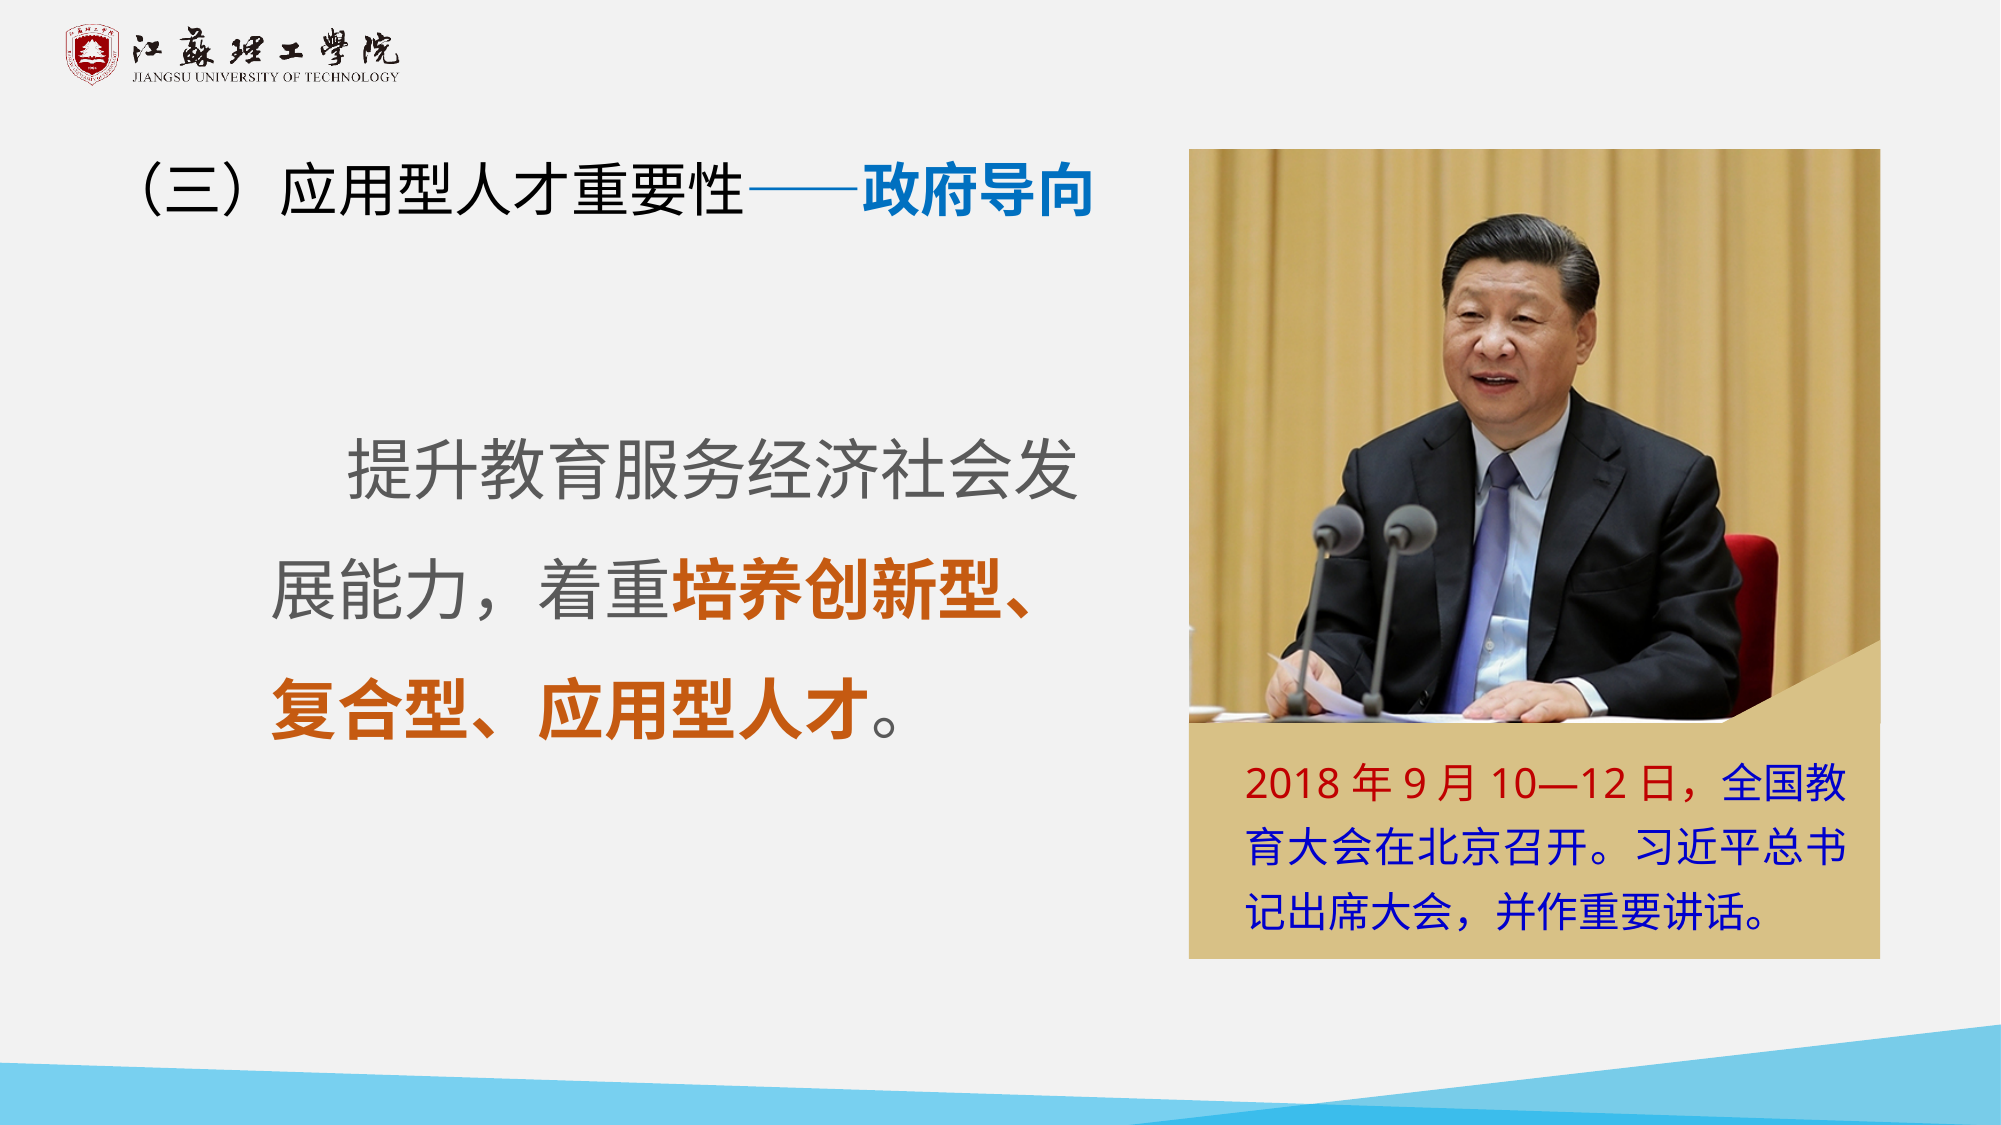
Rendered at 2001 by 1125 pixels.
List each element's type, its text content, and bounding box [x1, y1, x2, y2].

text_box 2018年9月10—12日，全国教育大会在北京召开。习近平总书记出席大会，并作重要讲话。 [1230, 734, 1863, 943]
text_box [1188, 723, 1881, 960]
text_box （三）应用型人才重要性——政府导向 [90, 145, 1225, 231]
picture [54, 13, 410, 95]
picture [1188, 149, 1881, 723]
text_box 提升教育服务经济社会发展能力，着重培养创新型、复合型、应用型人才。 [255, 380, 1104, 755]
